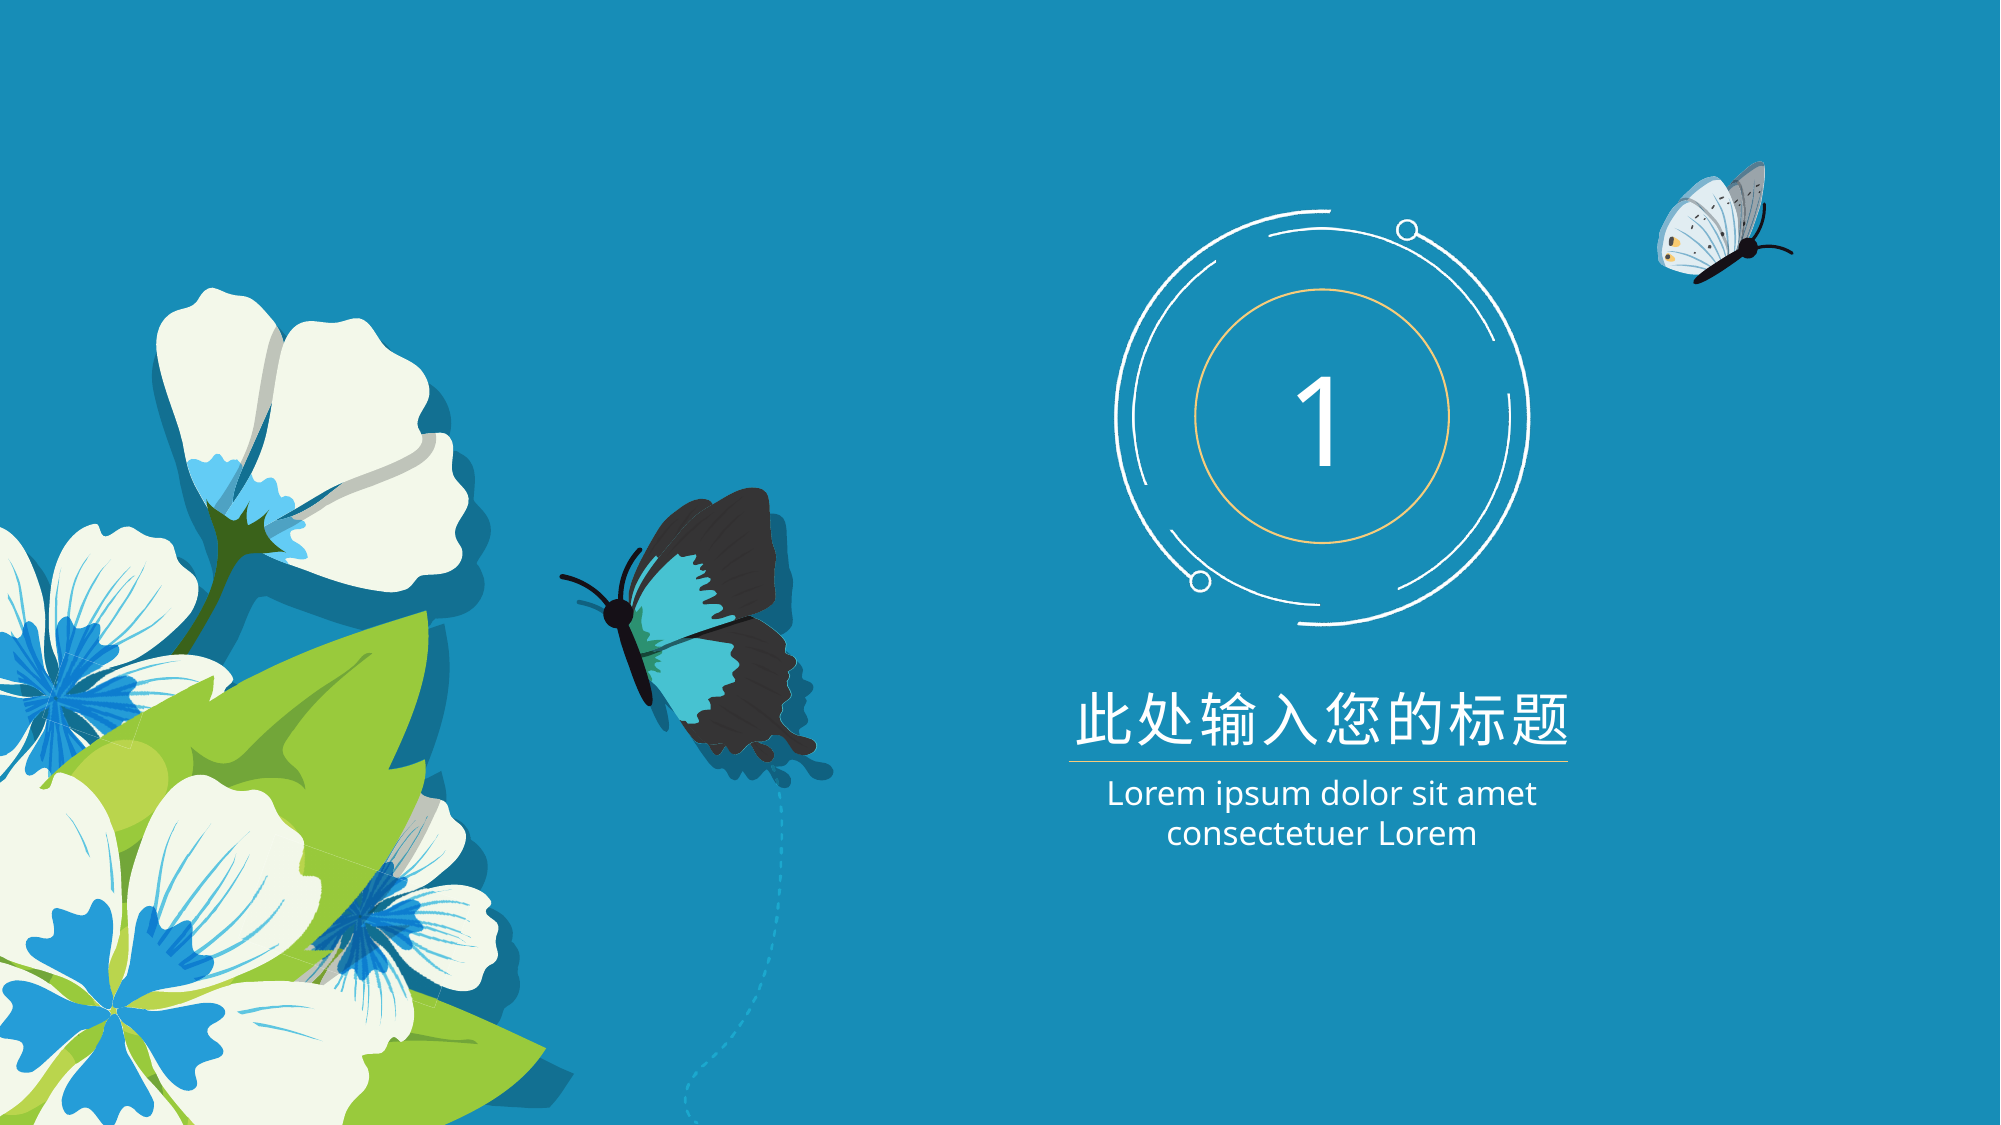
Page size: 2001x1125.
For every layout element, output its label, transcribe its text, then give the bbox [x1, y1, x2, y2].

text_box Lorem ipsum dolor sit amet consectetuer Lorem [1030, 765, 1614, 860]
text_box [1657, 161, 1795, 286]
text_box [1114, 201, 1531, 631]
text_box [558, 486, 835, 1125]
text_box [0, 321, 661, 1125]
text_box 此处输入您的标题 [991, 675, 1653, 760]
